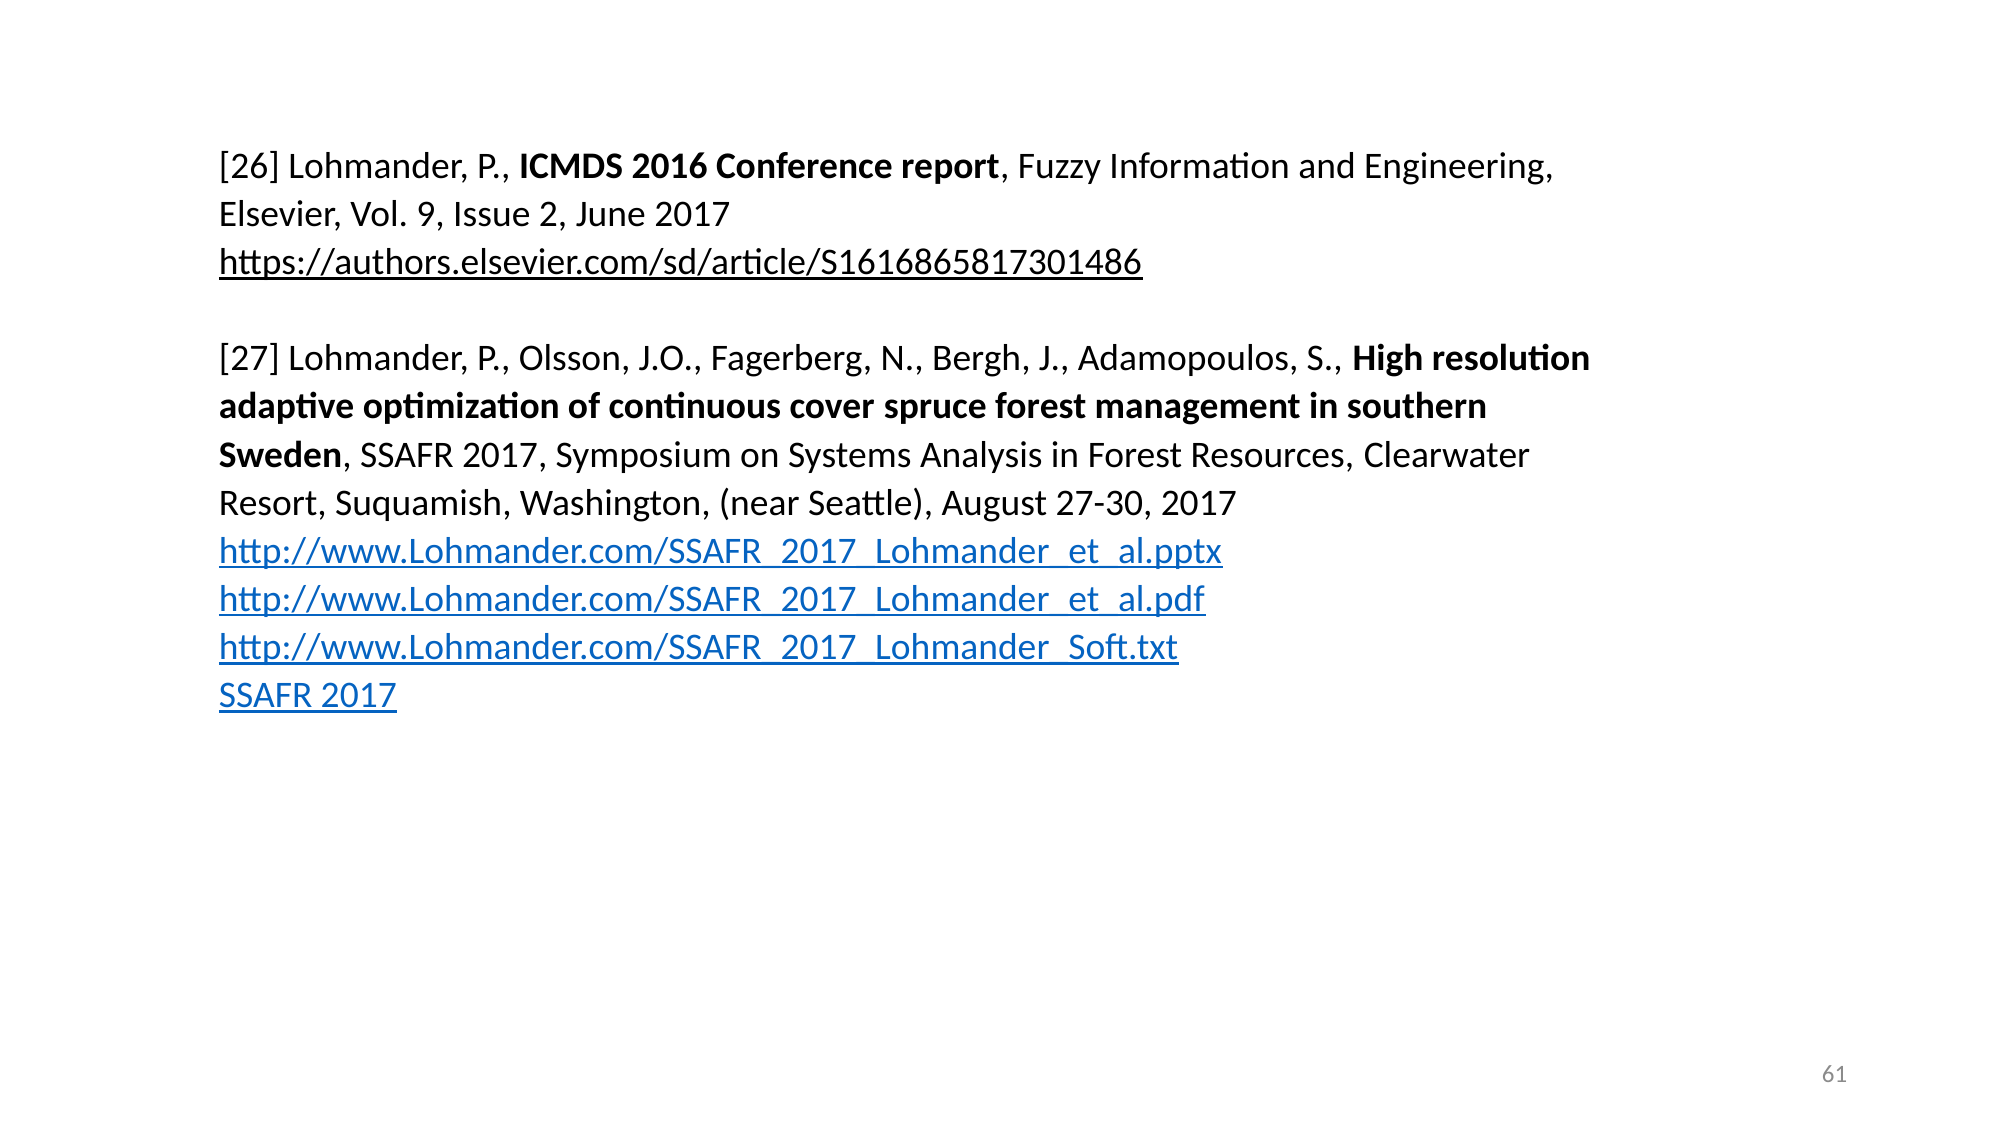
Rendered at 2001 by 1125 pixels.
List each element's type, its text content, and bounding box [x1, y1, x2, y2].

text_box [26] Lohmander, P., ICMDS 2016 Conference report, Fuzzy Information and Engineering, Elsevier, Vol. 9, Issue 2, June 2017 https://authors.elsevier.com/sd/article/S1616865817301486 [27] Lohmander, P., Olsson, J.O., Fagerberg, N., Bergh, J., Adamopoulos, S., High resolution adaptive optimization of continuous cover spruce forest management in southern Sweden, SSAFR 2017, Symposium on Systems Analysis in Forest Resources, Clearwater Resort, Suquamish, Washington, (near Seattle), August 27-30, 2017 http://www.Lohmander.com/SSAFR_2017_Lohmander_et_al.pptx http://www.Lohmander.com/SSAFR_2017_Lohmander_et_al.pdf http://www.Lohmander.com/SSAFR_2017_Lohmander_Soft.txt SSAFR 2017 [204, 130, 1615, 723]
slide_number 61 [1412, 1042, 1863, 1103]
